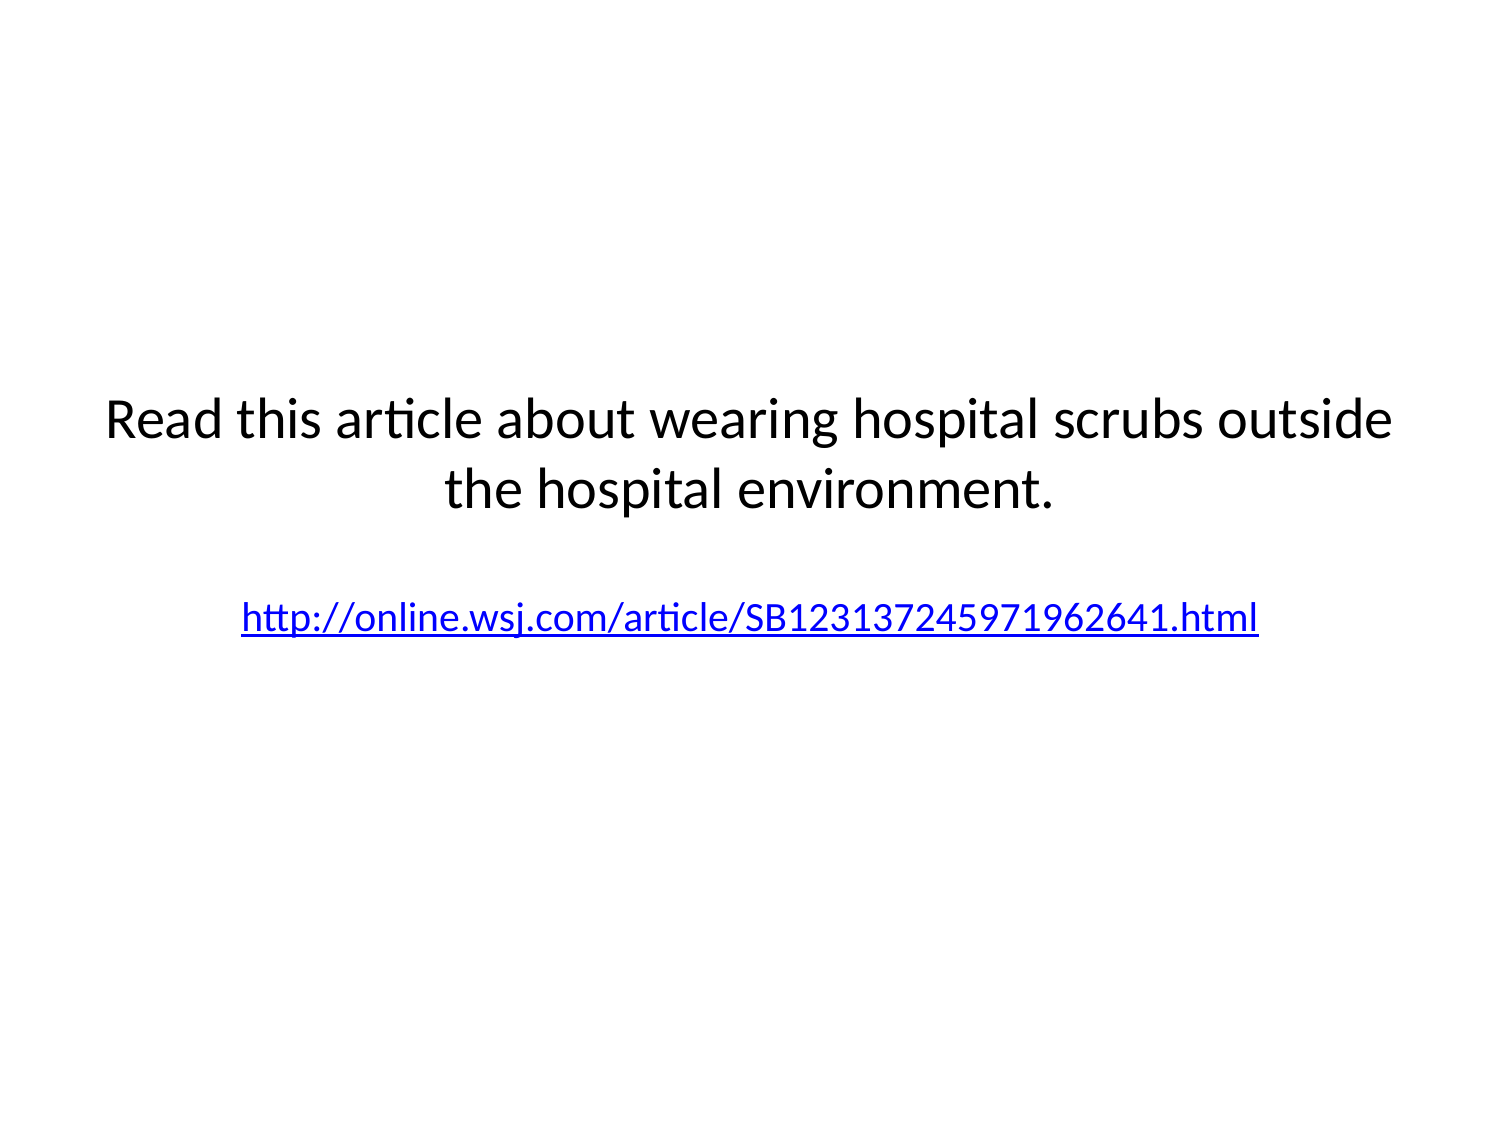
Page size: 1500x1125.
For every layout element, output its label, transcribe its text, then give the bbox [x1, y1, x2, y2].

title Read this article about wearing hospital scrubs outside the hospital environment. http://online.wsj.com/article/SB123137245971962641.html [75, 45, 1425, 1025]
